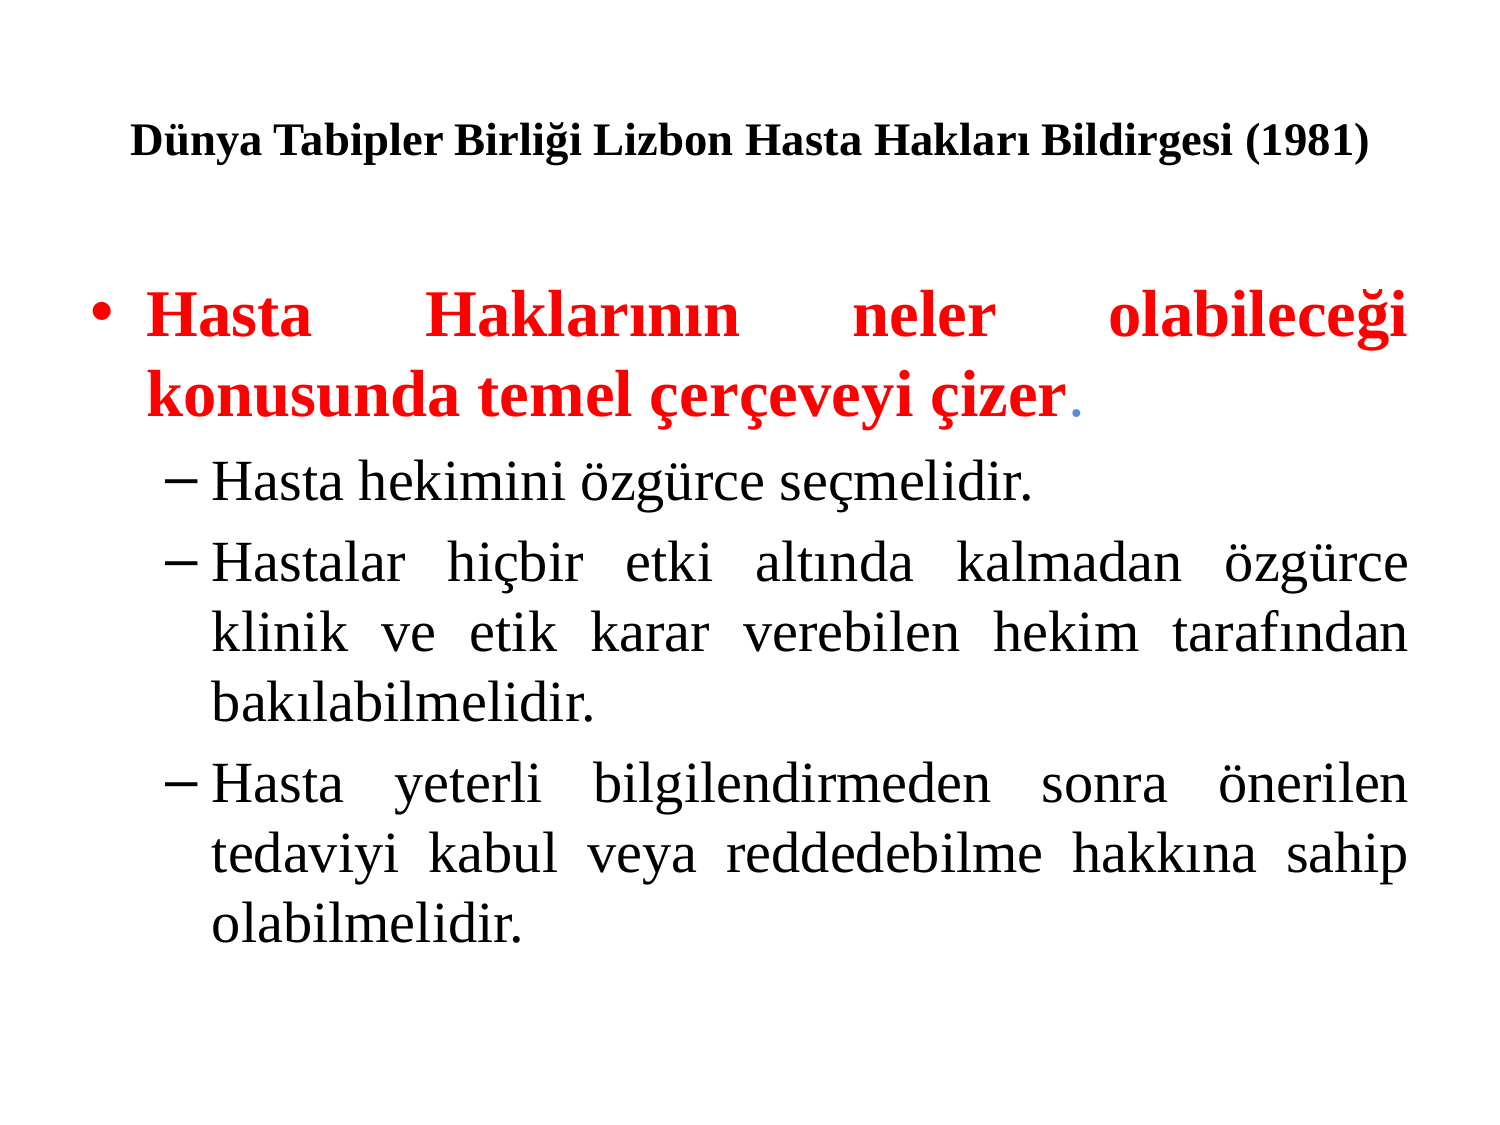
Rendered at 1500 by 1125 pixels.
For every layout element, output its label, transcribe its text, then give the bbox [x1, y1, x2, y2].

list Hasta Haklarının neler olabileceği konusunda temel çerçeveyi çizer. Hasta hekimini özgürce seçmelidir. Hastalar hiçbir etki altında kalmadan özgürce klinik ve etik karar verebilen hekim tarafından bakılabilmelidir. Hasta yeterli bilgilendirmeden sonra önerilen tedaviyi kabul veya reddedebilme hakkına sahip olabilmelidir. [75, 262, 1425, 1071]
title Dünya Tabipler Birliği Lizbon Hasta Hakları Bildirgesi (1981) [76, 42, 1427, 231]
